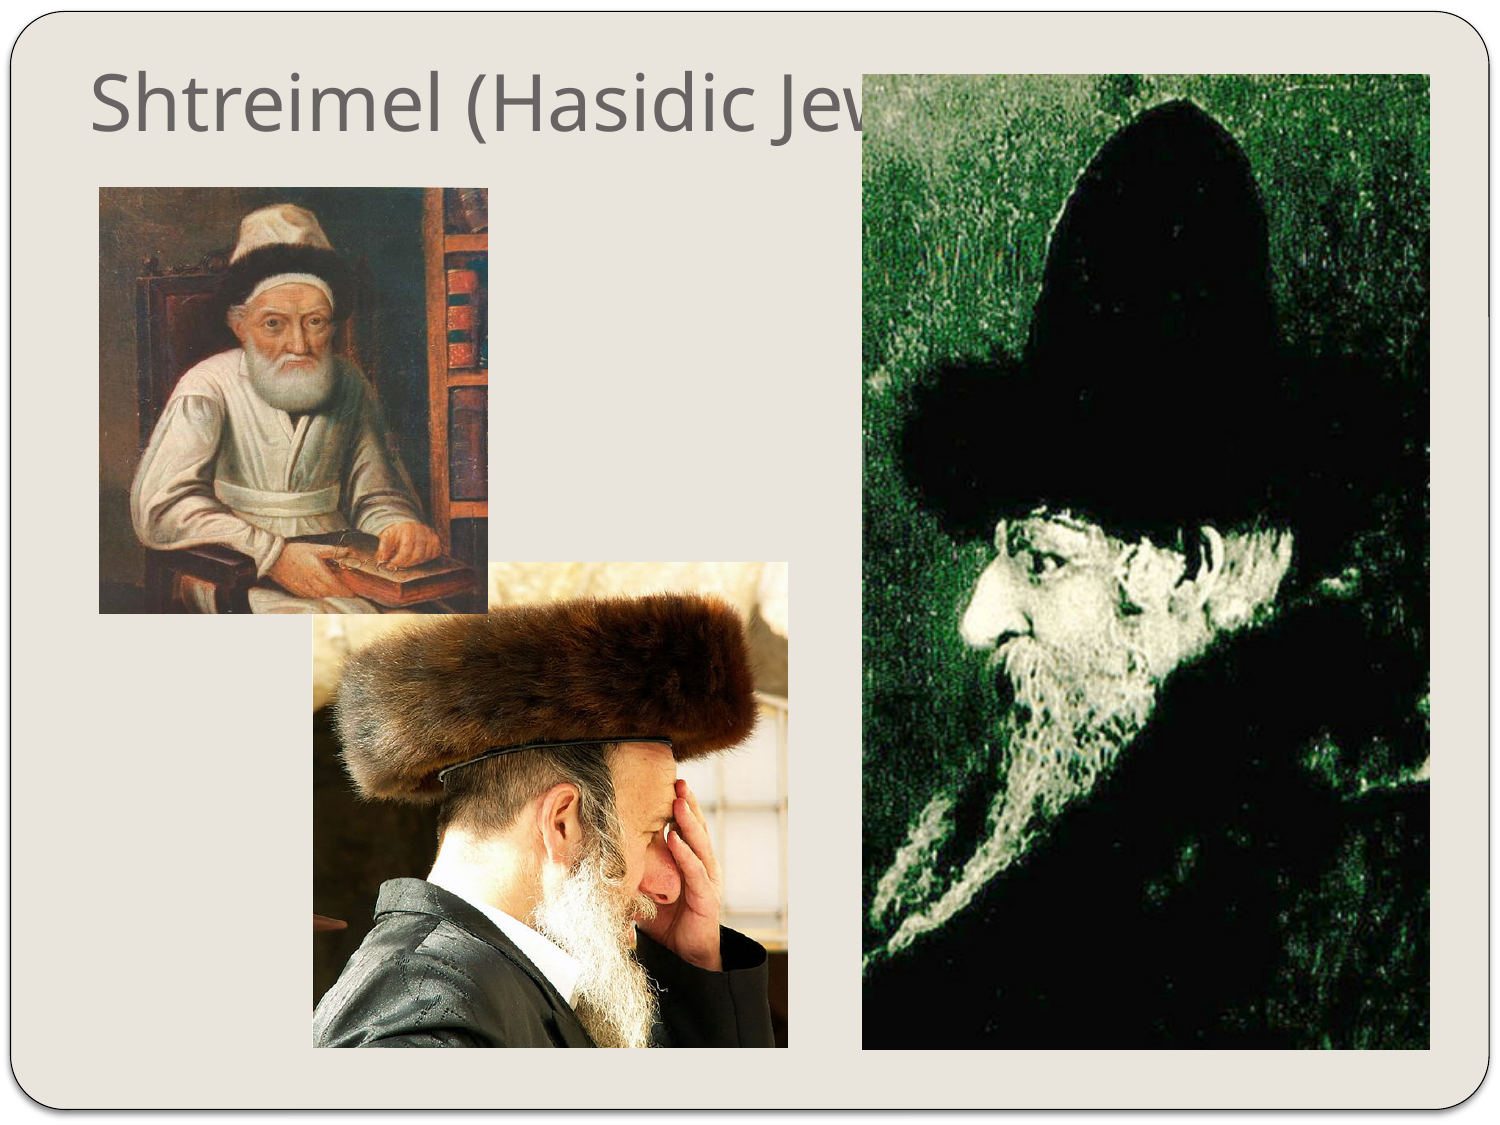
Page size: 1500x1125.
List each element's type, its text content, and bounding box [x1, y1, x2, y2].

title Shtreimel (Hasidic Jew) [75, 45, 1425, 163]
picture [99, 187, 788, 1049]
picture [862, 74, 1430, 1051]
